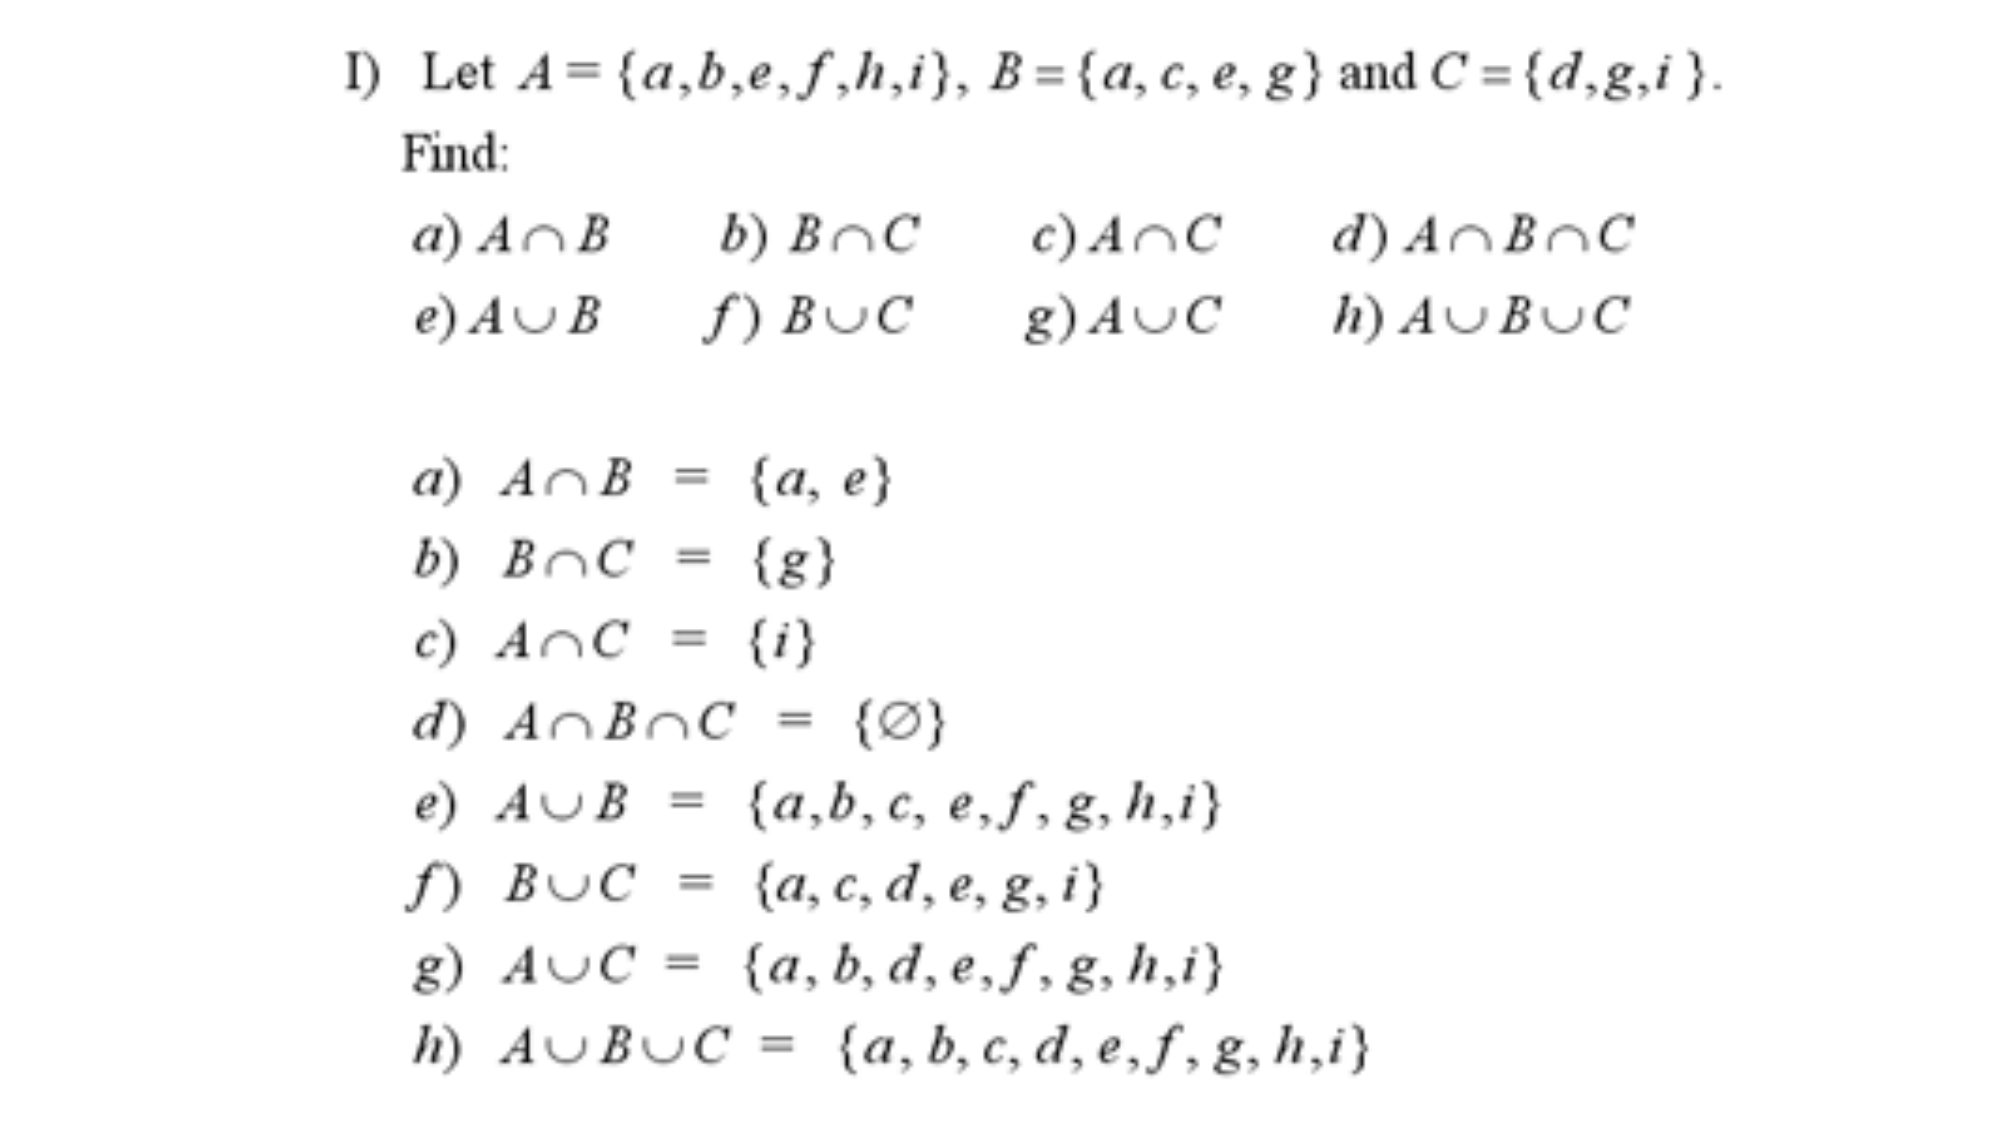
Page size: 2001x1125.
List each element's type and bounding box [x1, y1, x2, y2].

picture [339, 34, 1730, 1098]
